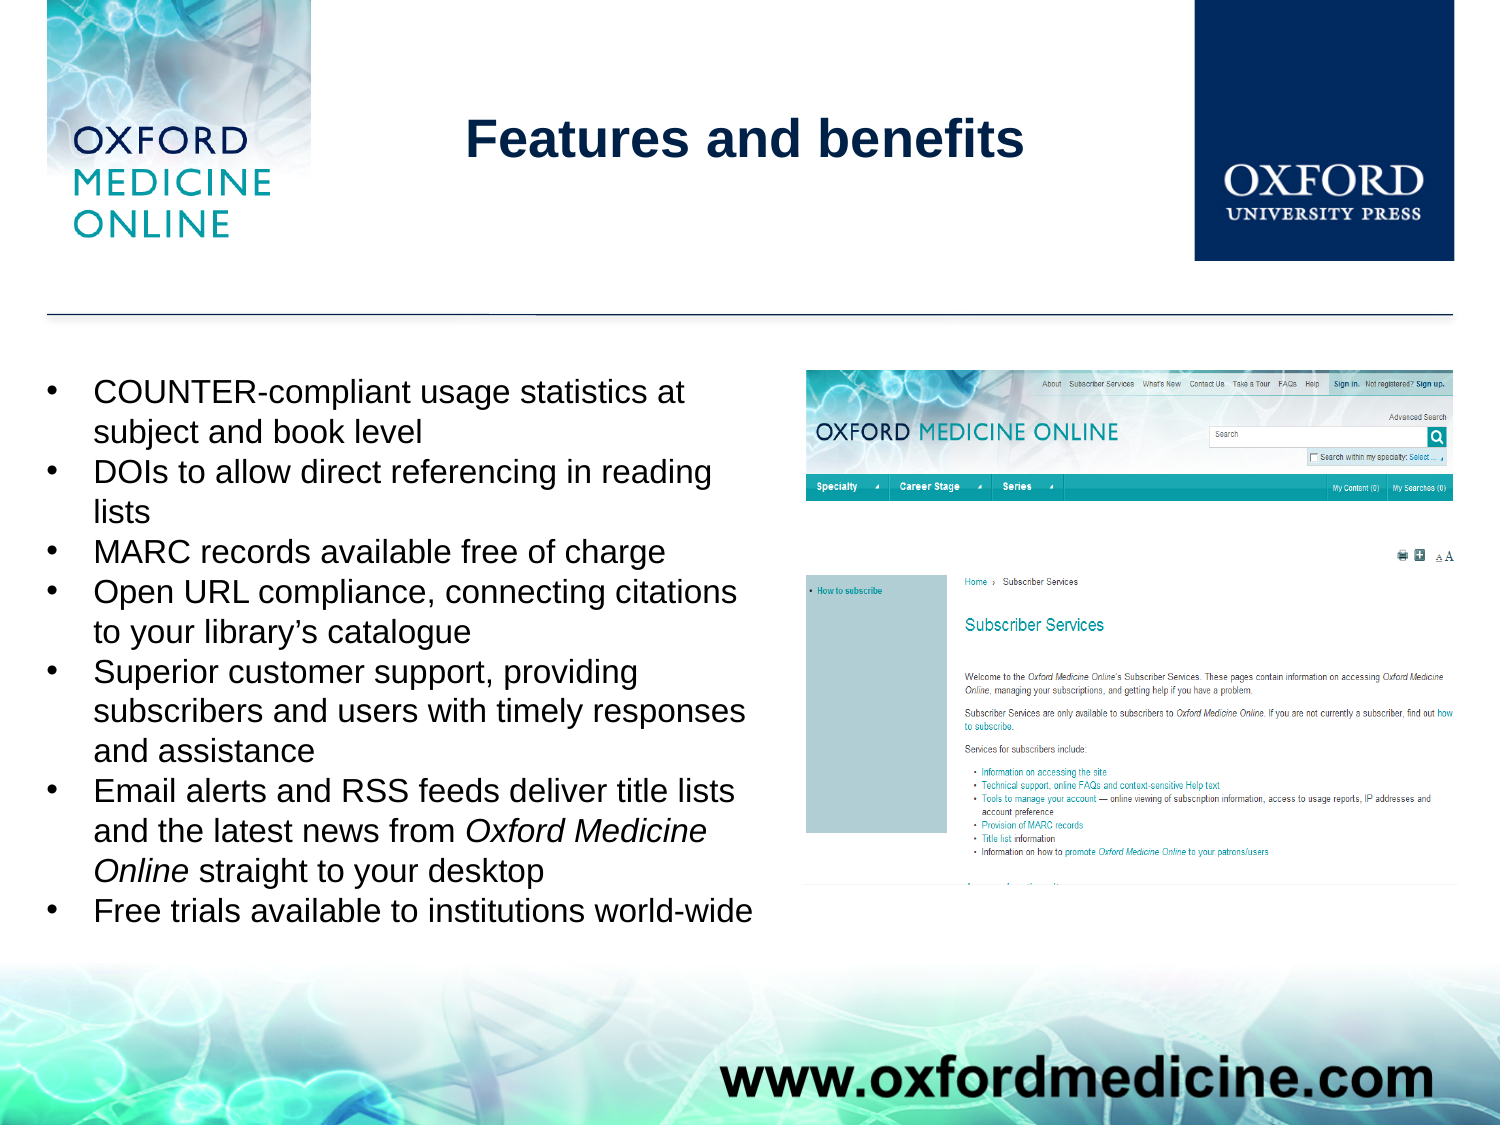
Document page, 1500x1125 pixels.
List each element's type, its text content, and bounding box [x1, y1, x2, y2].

picture [801, 370, 1458, 885]
picture [47, 0, 311, 263]
list COUNTER-compliant usage statistics at subject and book level DOIs to allow direct referencing in reading lists MARC records available free of charge Open URL compliance, connecting citations to your library’s catalogue Superior customer support, providing subscribers and users with timely responses and assistance Email alerts and RSS feeds deliver title lists and the latest news from Oxford Medicine Online straight to your desktop Free trials available to institutions world-wide [46, 370, 768, 982]
picture [1194, 0, 1455, 261]
picture [0, 952, 1500, 1125]
title Features and benefits [450, 103, 1050, 176]
